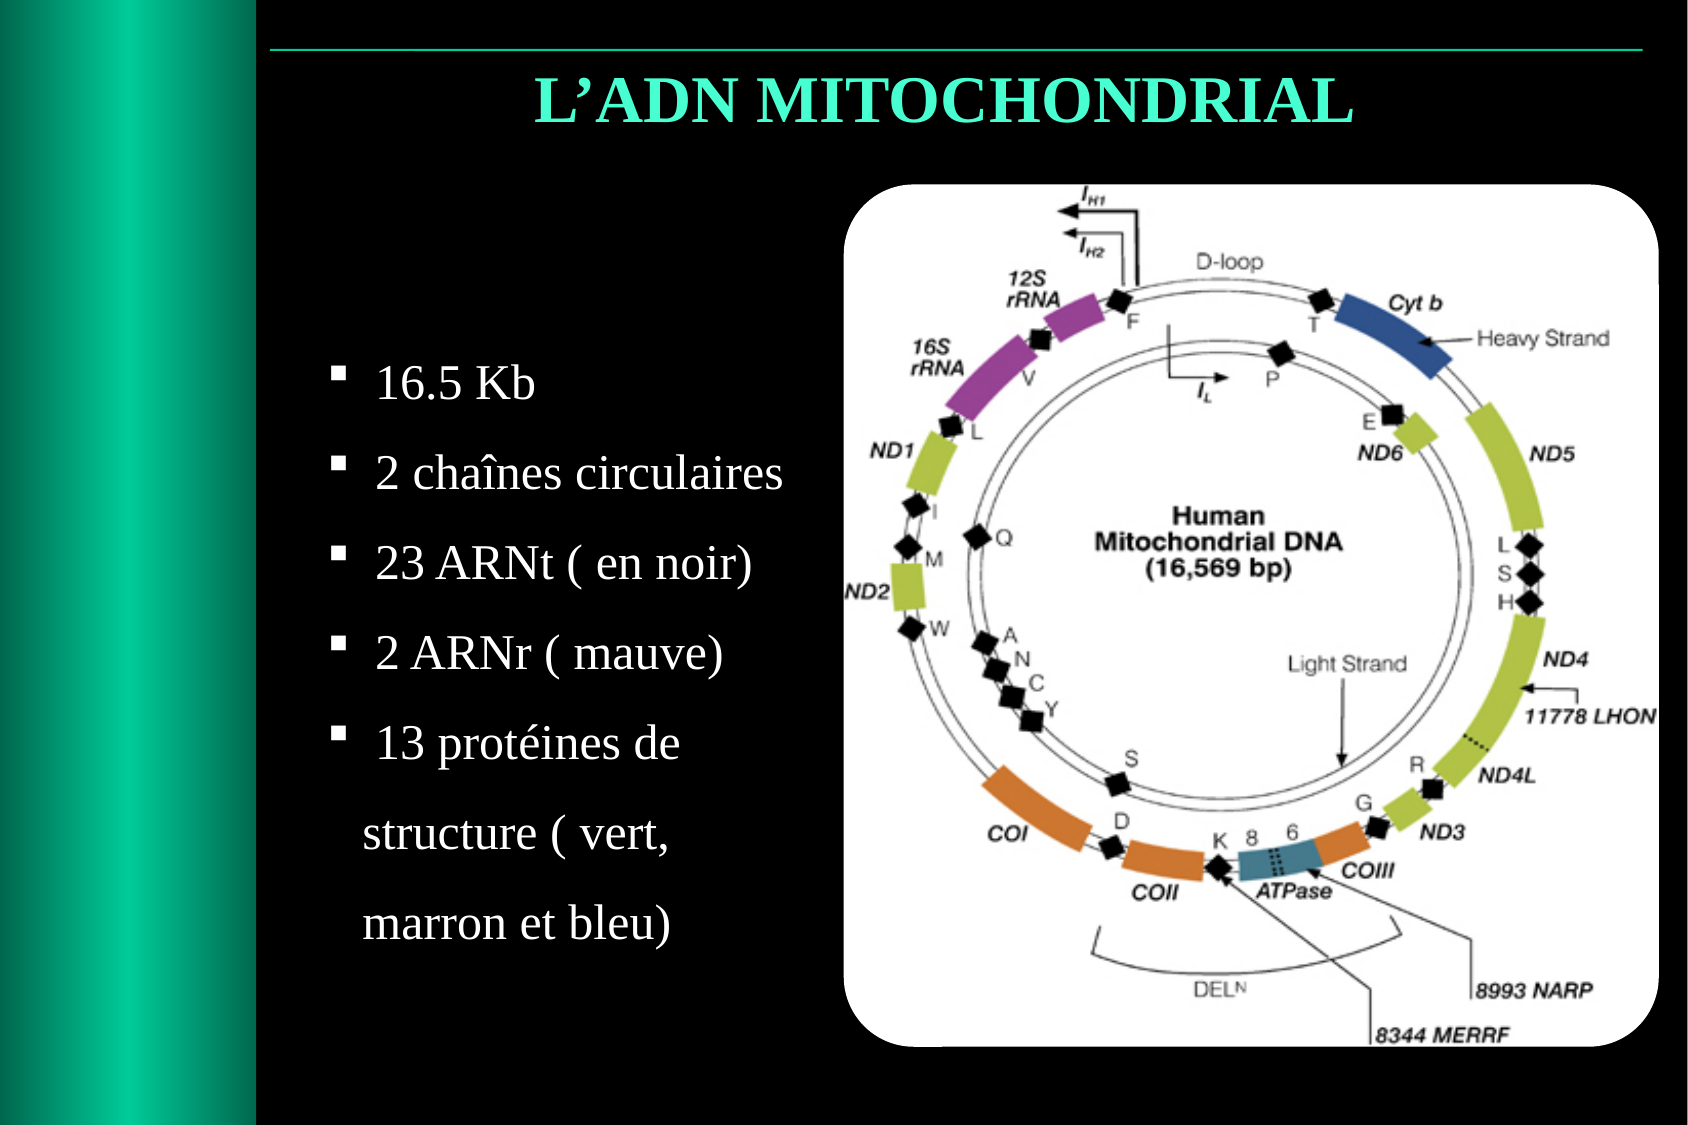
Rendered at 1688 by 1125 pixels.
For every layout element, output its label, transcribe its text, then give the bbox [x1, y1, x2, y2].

picture [843, 184, 1660, 1047]
text_box 16.5 Kb 2 chaînes circulaires 23 ARNt ( en noir) 2 ARNr ( mauve) 13 protéines de structure ( vert, marron et bleu) [312, 311, 809, 957]
title L’ADN MITOCHONDRIAL [264, 30, 1641, 162]
